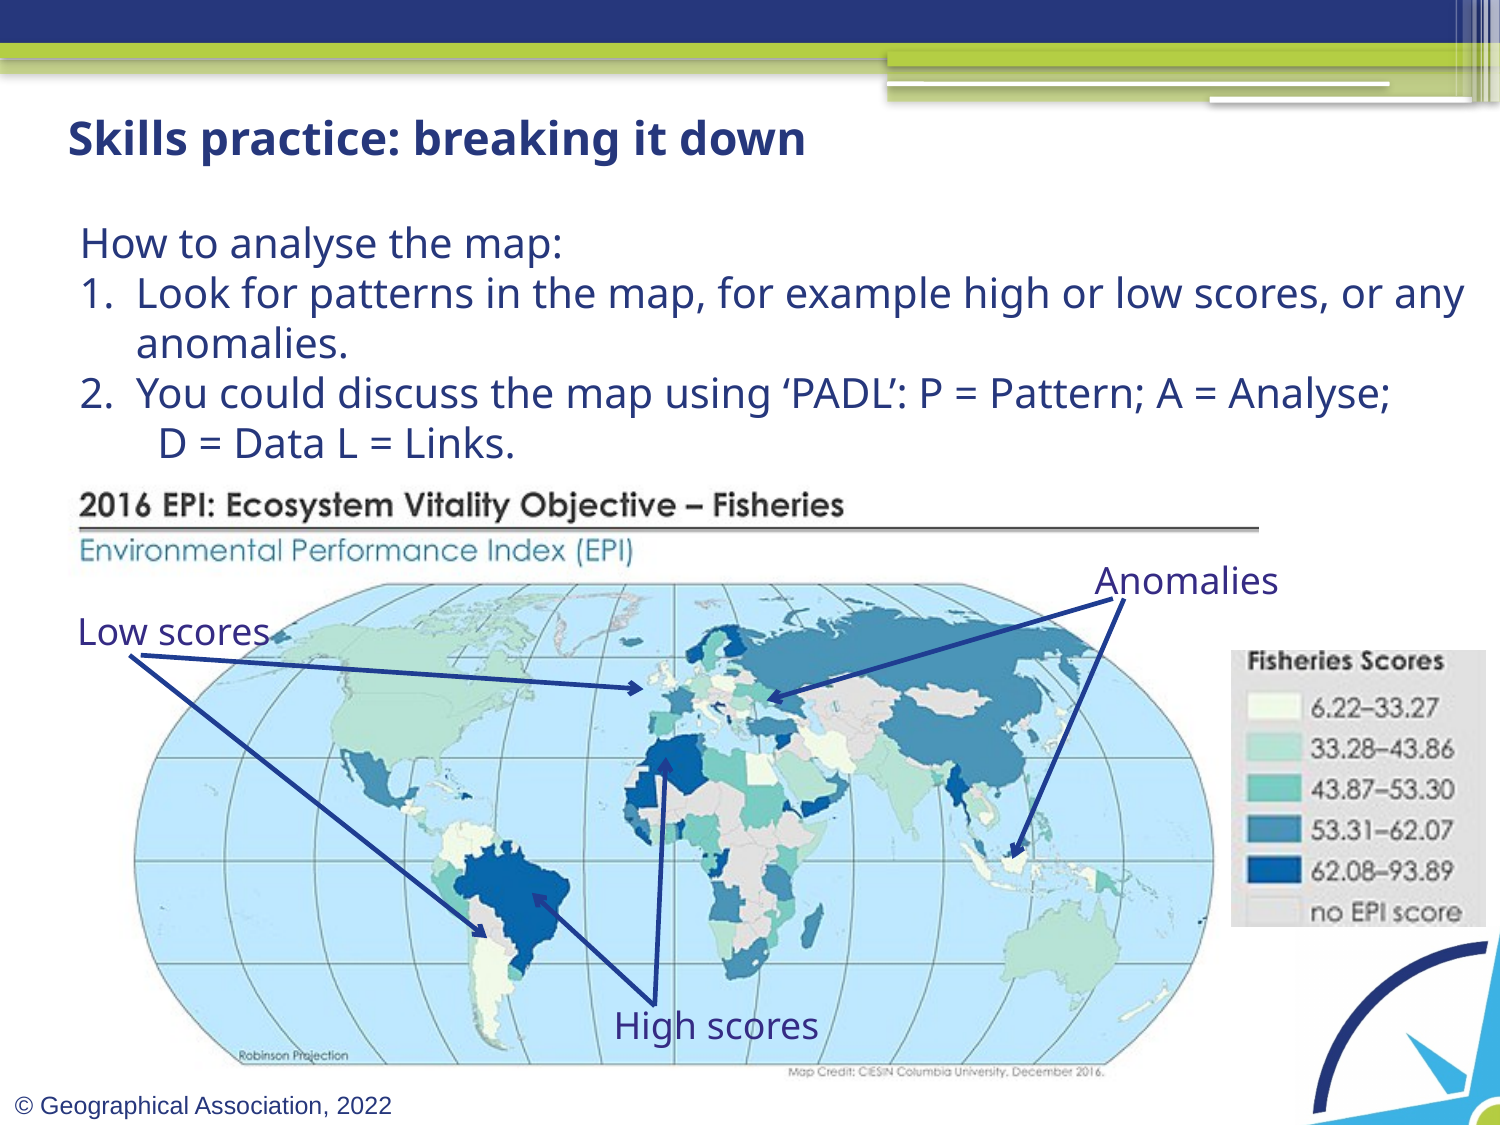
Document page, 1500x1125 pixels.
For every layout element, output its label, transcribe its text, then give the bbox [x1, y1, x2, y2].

text_box How to analyse the map: Look for patterns in the map, for example high or low scores, or any anomalies. You could discuss the map using ‘PADL’: P = Pattern; A = Analyse; D = Data L = Links. [63, 202, 1496, 481]
picture [1231, 649, 1500, 1125]
title Skills practice: breaking it down [53, 101, 1404, 173]
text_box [50, 473, 1298, 1083]
